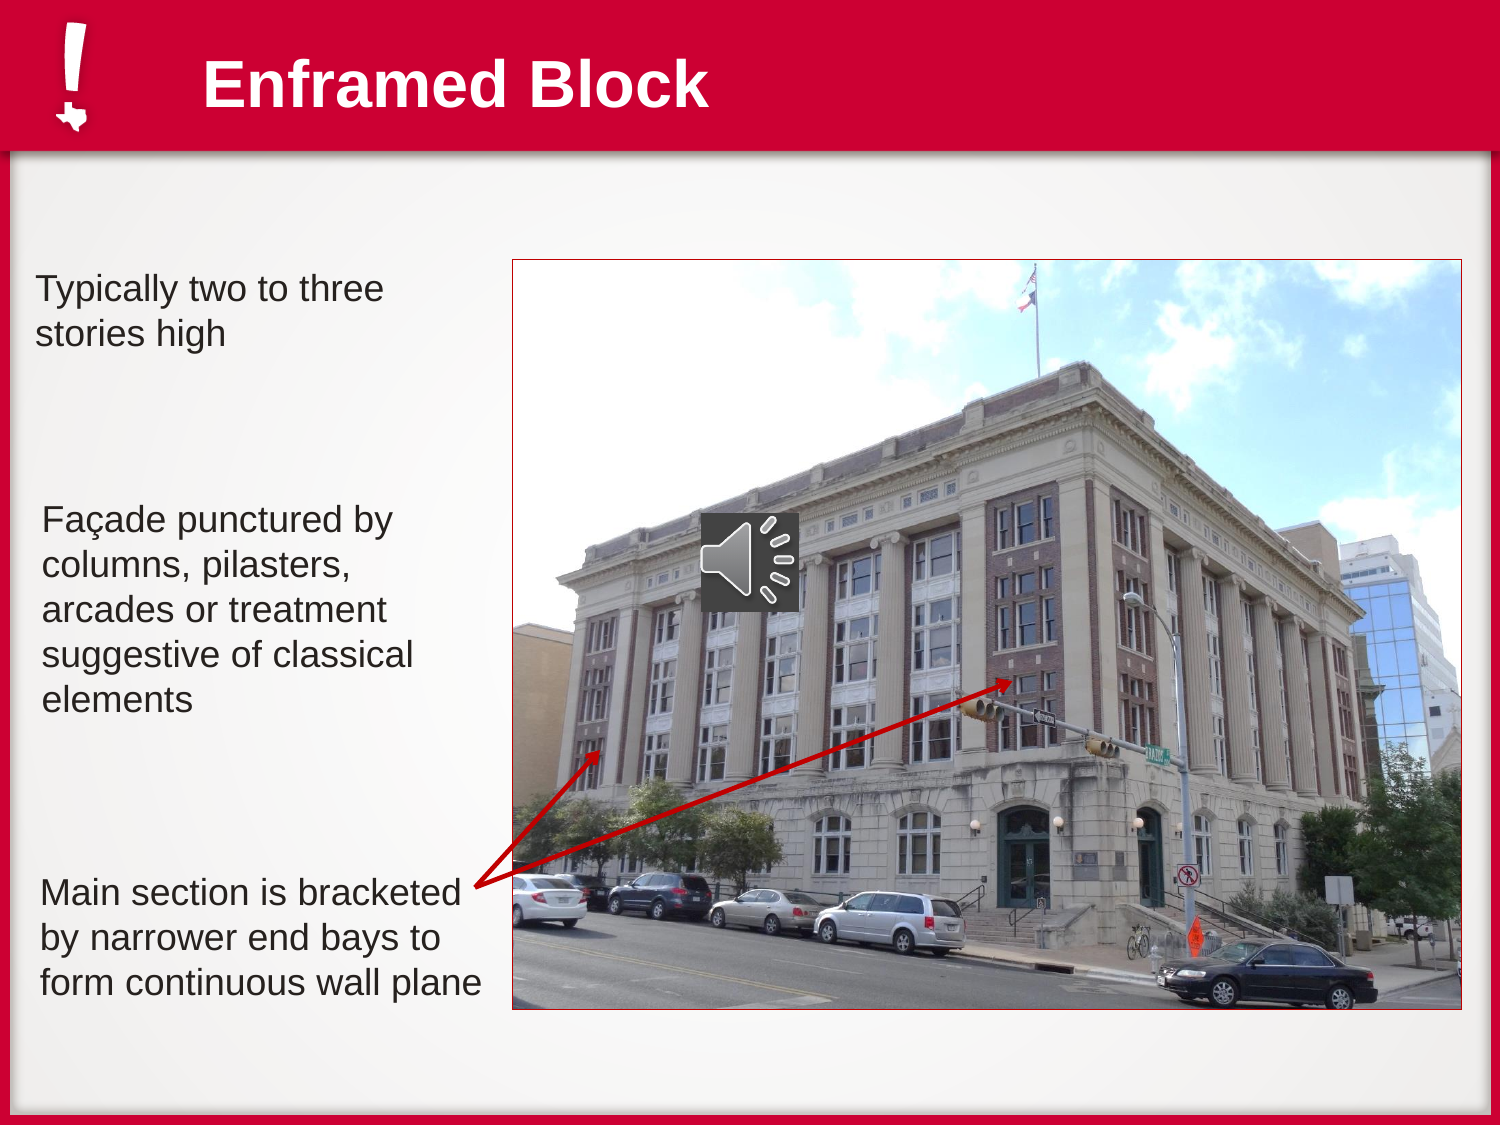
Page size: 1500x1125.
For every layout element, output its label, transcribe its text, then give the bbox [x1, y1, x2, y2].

text_box Façade punctured by columns, pilasters, arcades or treatment suggestive of classical elements [26, 487, 446, 728]
text_box Main section is bracketed by narrower end bays to form continuous wall plane [24, 860, 507, 1011]
text_box Typically two to three stories high [20, 256, 494, 362]
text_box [474, 680, 1013, 888]
picture [0, 0, 1500, 1125]
title Enframed Block [187, 33, 1425, 130]
